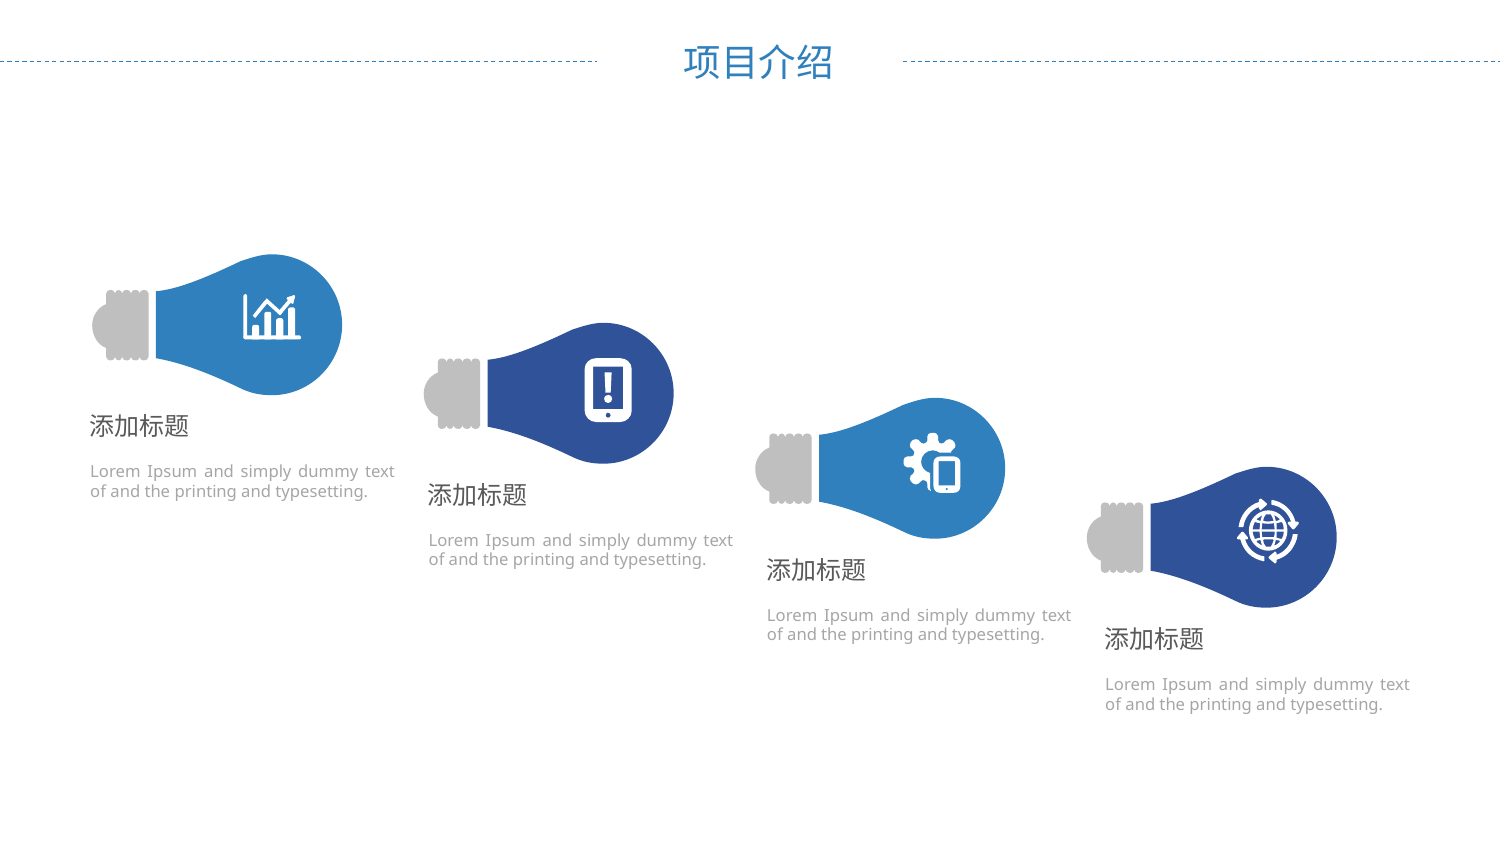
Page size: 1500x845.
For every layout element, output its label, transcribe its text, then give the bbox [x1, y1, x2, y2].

text_box 添加标题 [74, 403, 272, 449]
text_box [92, 254, 343, 396]
text_box 添加标题 [751, 547, 949, 592]
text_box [903, 432, 961, 493]
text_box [1086, 466, 1337, 608]
text_box Lorem Ipsum and simply dummy text of and the printing and typesetting. [75, 453, 411, 509]
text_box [243, 294, 302, 340]
text_box Lorem Ipsum and simply dummy text of and the printing and typesetting. [1090, 665, 1426, 721]
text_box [584, 358, 632, 422]
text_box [755, 397, 1006, 539]
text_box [1237, 498, 1300, 564]
text_box Lorem Ipsum and simply dummy text of and the printing and typesetting. [752, 596, 1087, 652]
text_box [423, 322, 674, 464]
text_box Lorem Ipsum and simply dummy text of and the printing and typesetting. [413, 521, 749, 577]
text_box 添加标题 [1089, 616, 1287, 661]
text_box 添加标题 [413, 472, 611, 517]
